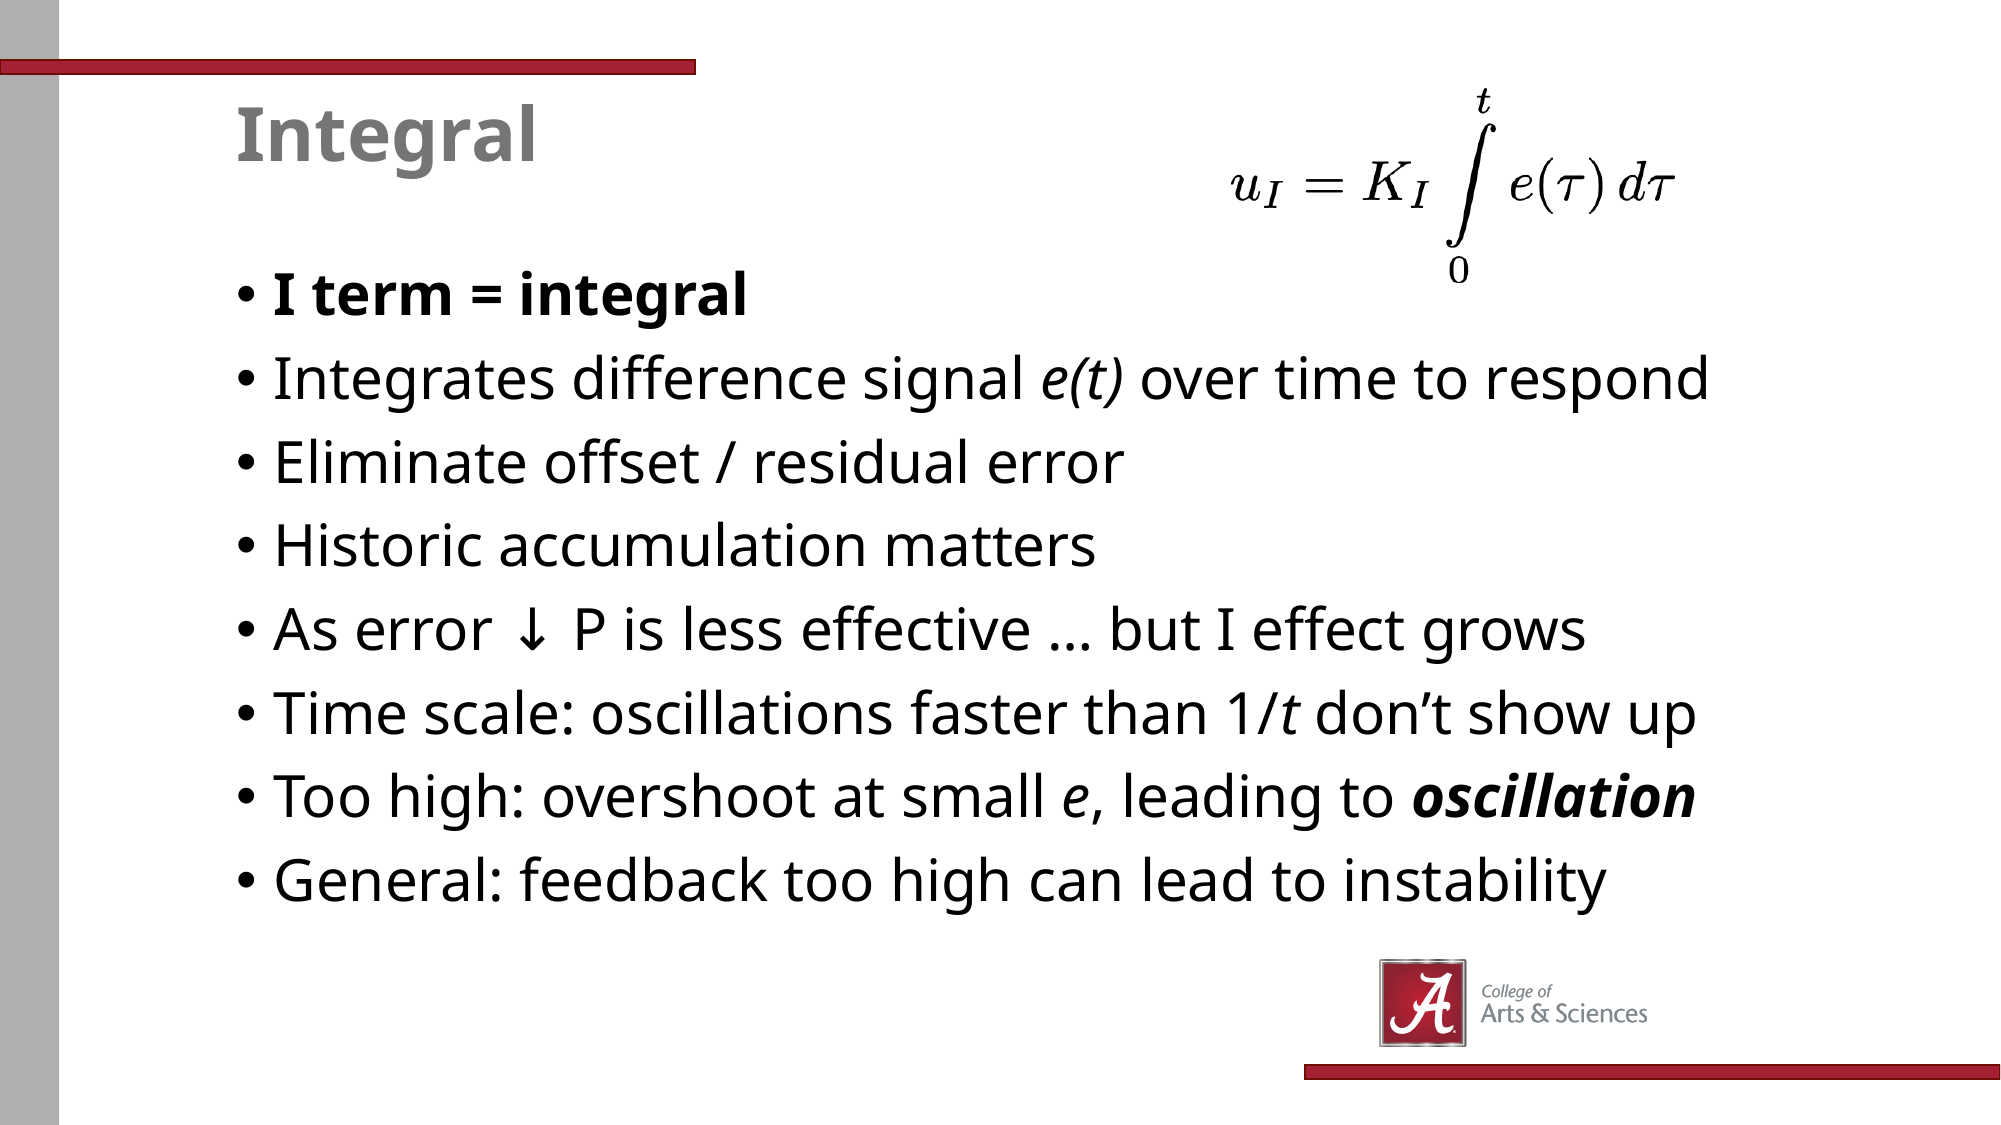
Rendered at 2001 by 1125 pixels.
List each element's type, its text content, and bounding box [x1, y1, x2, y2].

picture [1379, 1001, 1647, 1047]
title Integral [221, 43, 1572, 232]
picture [1231, 87, 1675, 284]
list I term = integral Integrates difference signal e(t) over time to respond Eliminate offset / residual error Historic accumulation matters As error ↓ P is less effective … but I effect grows Time scale: oscillations faster than 1/t don’t show up Too high: overshoot at small e, leading to oscillation General: feedback too high can lead to instability [221, 258, 1931, 1001]
